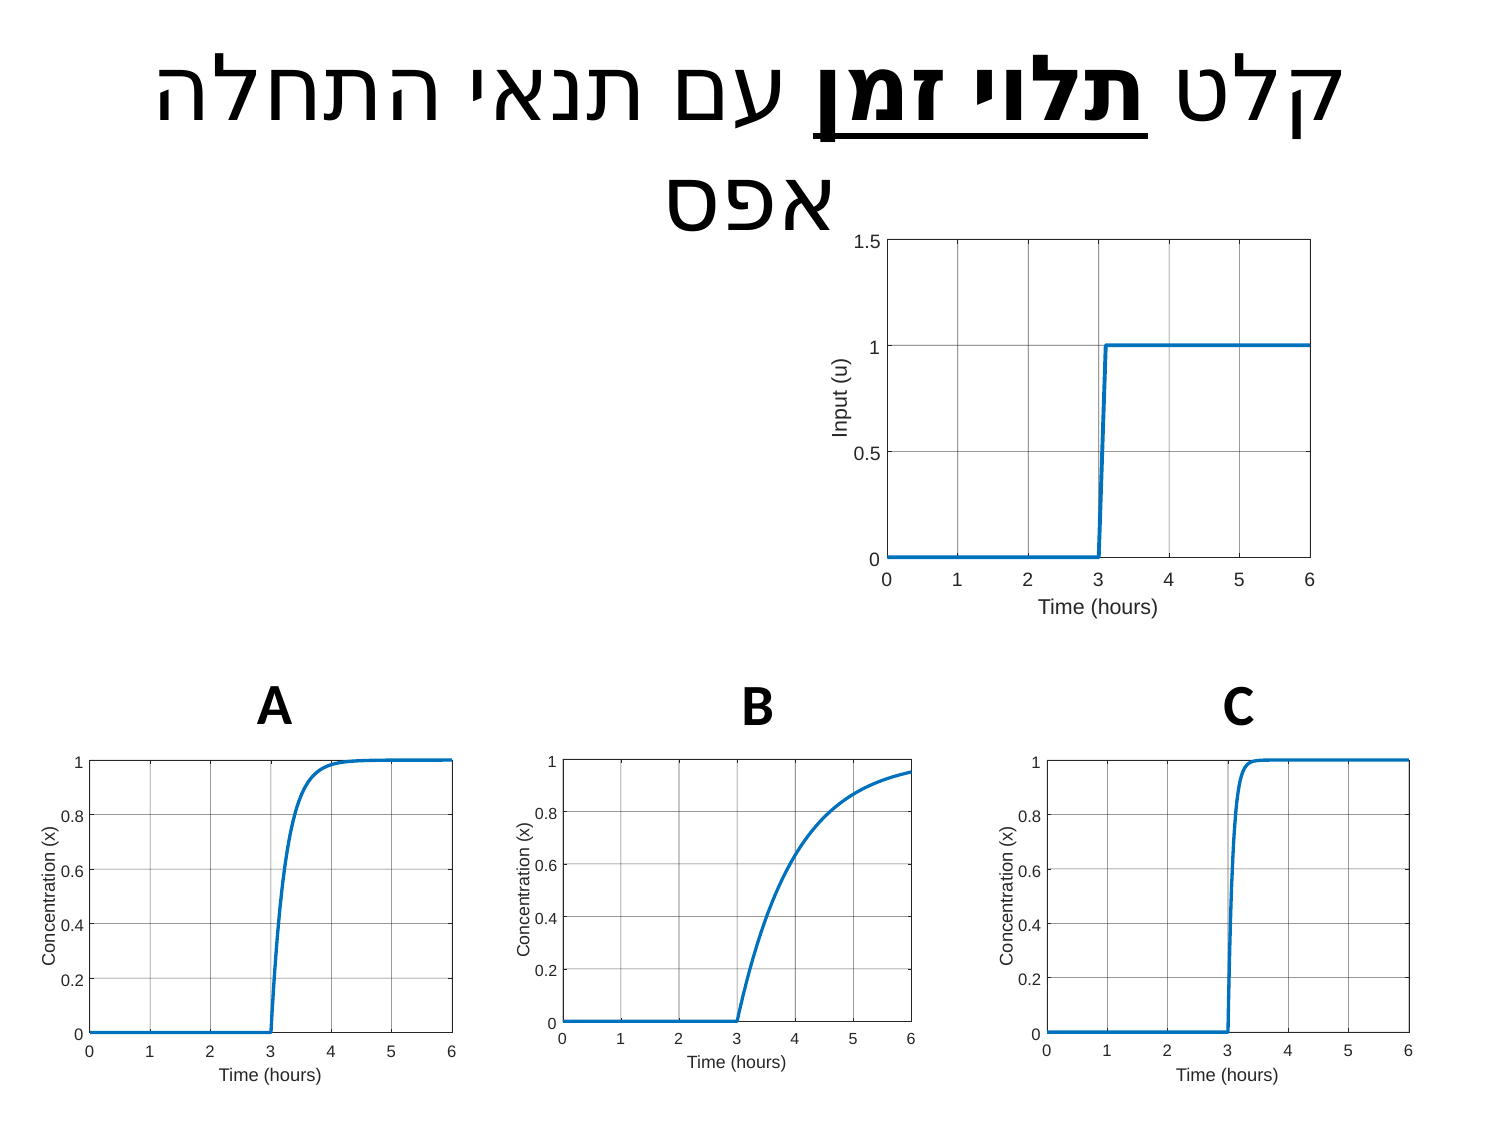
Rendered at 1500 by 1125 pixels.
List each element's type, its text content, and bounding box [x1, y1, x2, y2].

text_box B [726, 659, 790, 732]
text_box C [1208, 659, 1270, 732]
picture [503, 733, 951, 1096]
picture [985, 733, 1450, 1110]
picture [28, 733, 493, 1096]
picture [815, 208, 1341, 631]
title קלט תלוי זמן עם תנאי התחלה אפס [75, 45, 1425, 233]
text_box A [242, 658, 308, 732]
